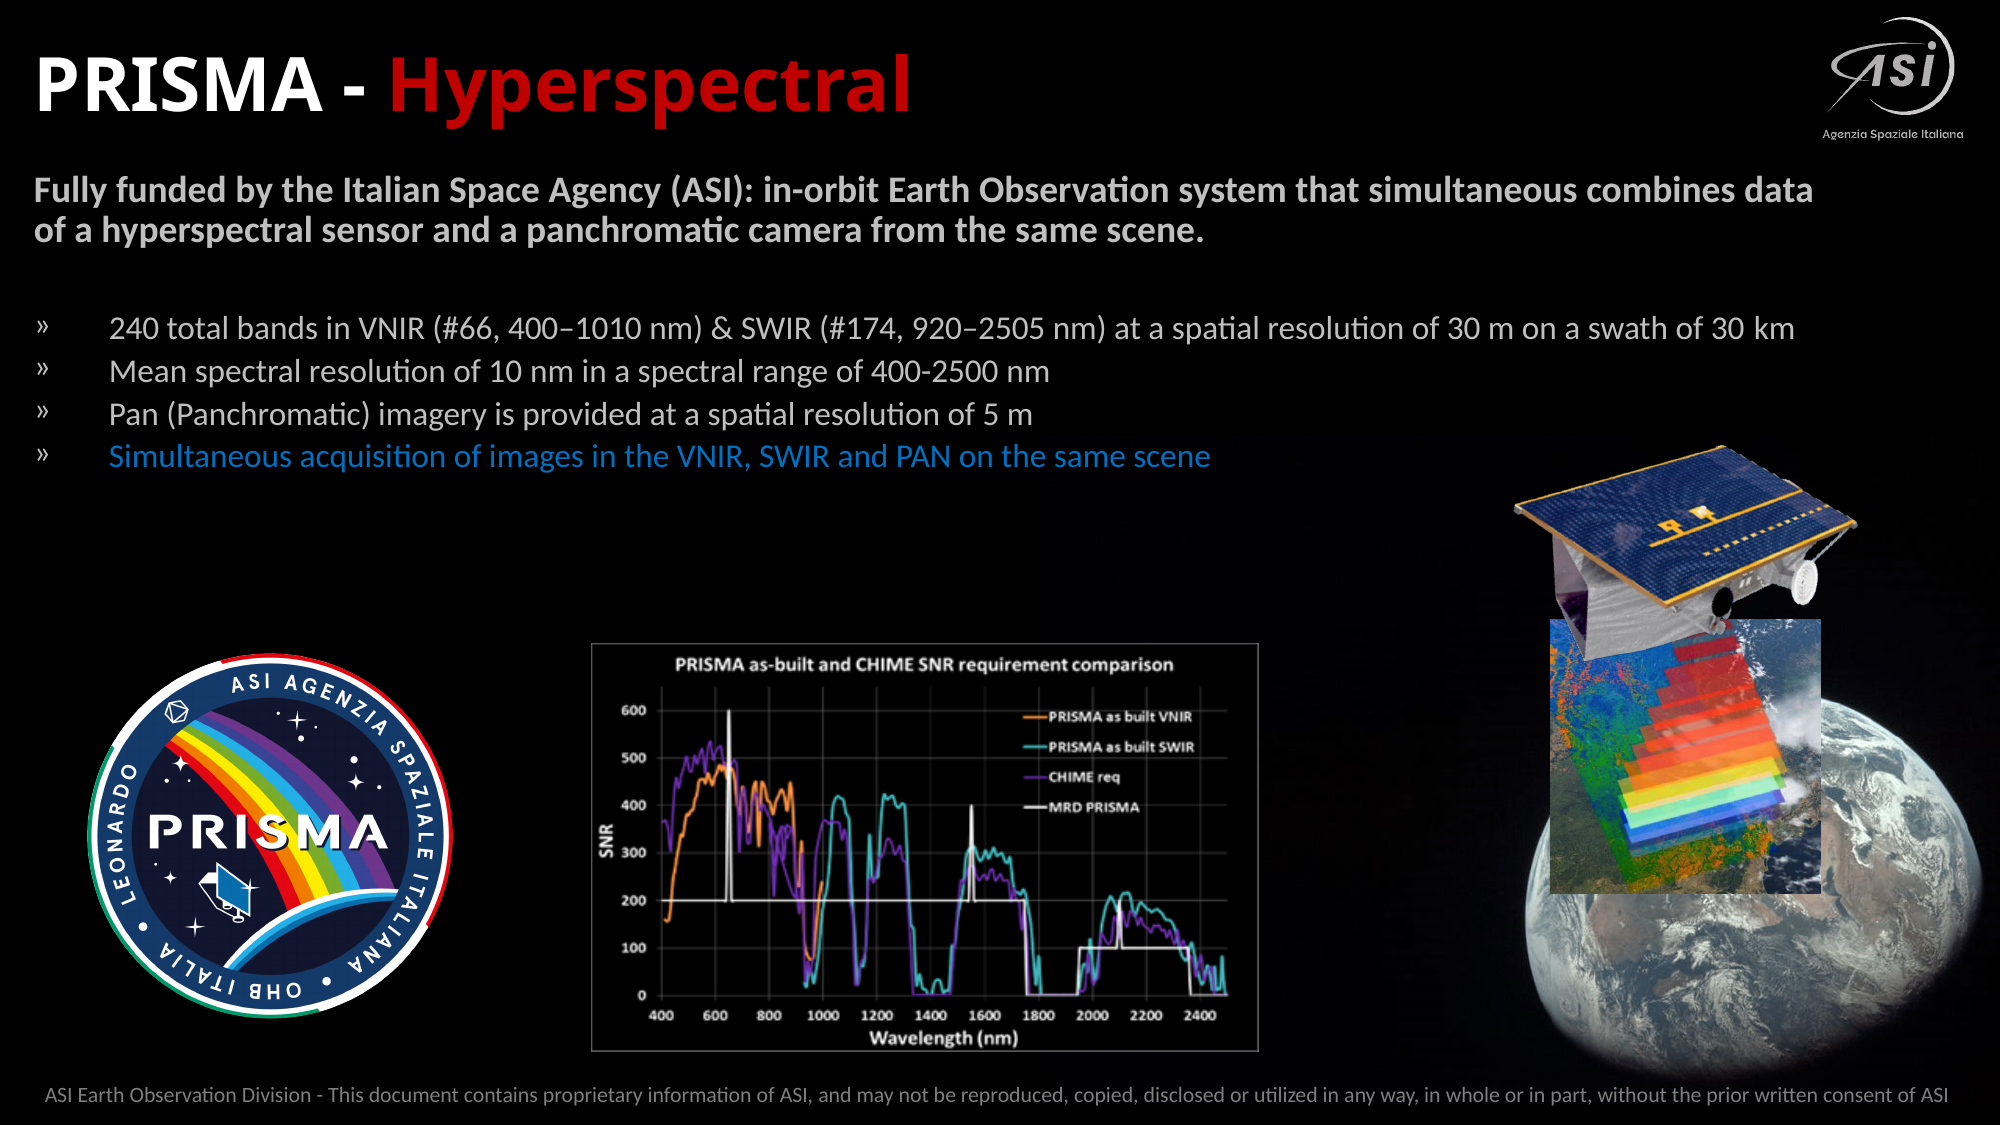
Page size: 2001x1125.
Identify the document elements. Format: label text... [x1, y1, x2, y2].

picture [1807, 17, 1985, 142]
picture [591, 326, 2000, 1103]
text_box Fully funded by the Italian Space Agency (ASI): in-orbit Earth Observation system that simultaneous combines data of a hyperspectral sensor and a panchromatic camera from the same scene. 240 total bands in VNIR (#66, 400–1010 nm) & SWIR (#174, 920–2505 nm) at a spatial resolution of 30 m on a swath of 30 km Mean spectral resolution of 10 nm in a spectral range of 400-2500 nm Pan (Panchromatic) imagery is provided at a spatial resolution of 5 m Simultaneous acquisition of images in the VNIR, SWIR and PAN on the same scene [18, 162, 1832, 541]
text_box PRISMA - Hyperspectral [18, 29, 1511, 162]
picture [76, 643, 465, 1033]
